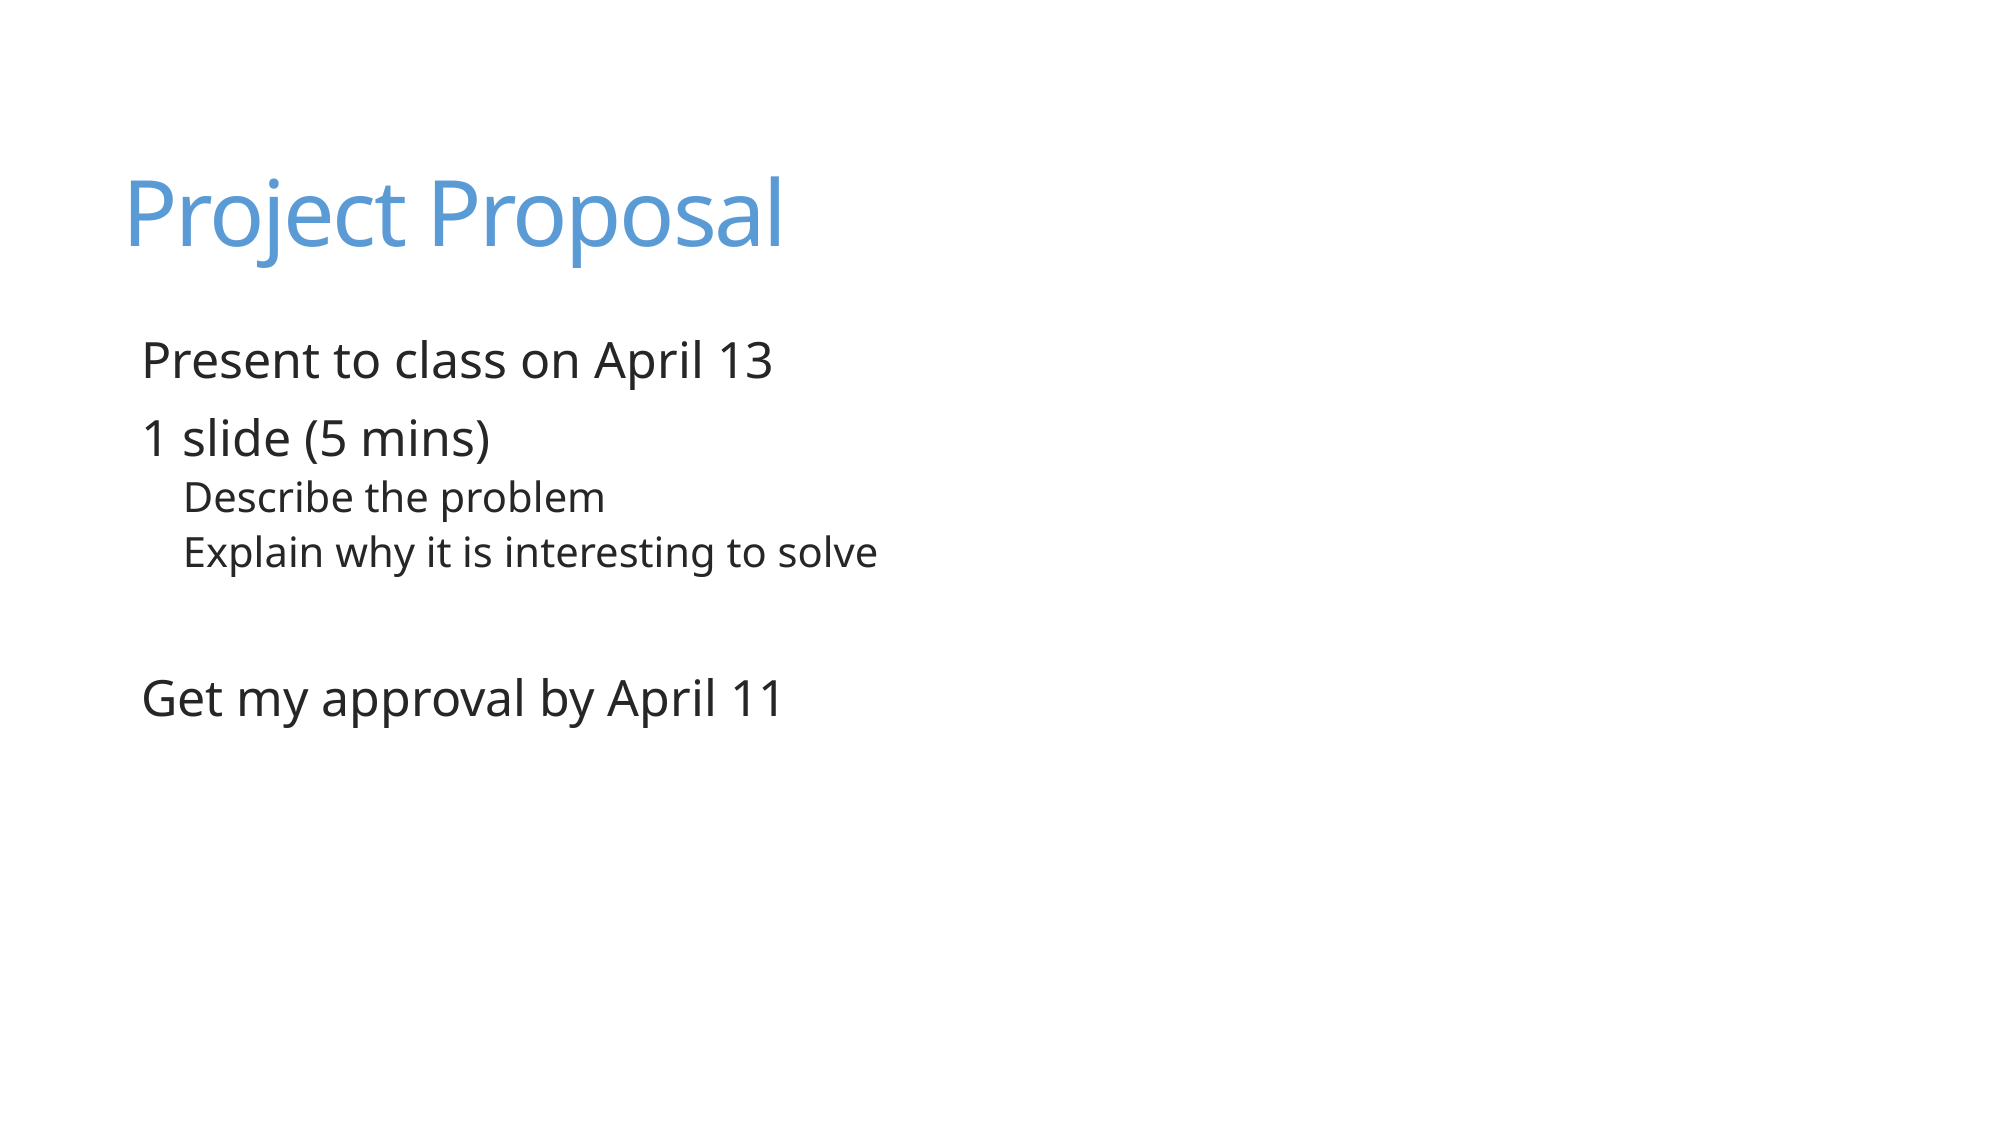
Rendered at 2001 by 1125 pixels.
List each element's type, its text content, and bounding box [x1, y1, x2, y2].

list Present to class on April 13 1 slide (5 mins) Describe the problem Explain why it is interesting to solve Get my approval by April 11 [111, 329, 1876, 948]
title Project Proposal [107, 81, 1875, 354]
